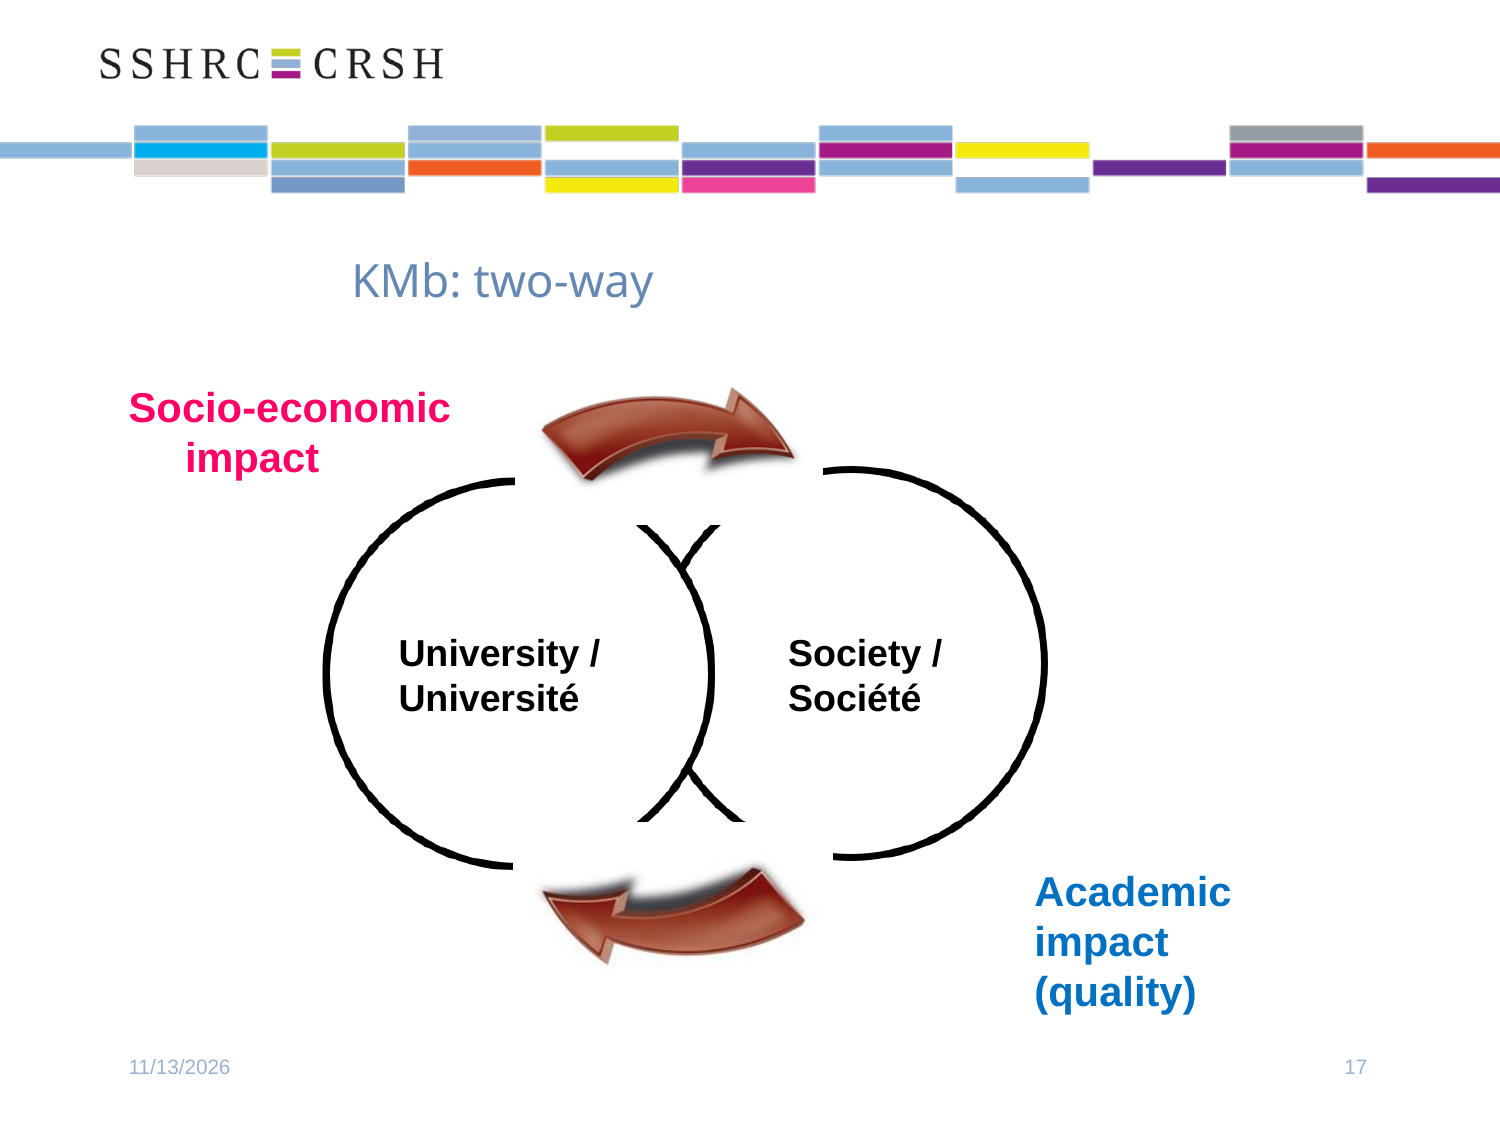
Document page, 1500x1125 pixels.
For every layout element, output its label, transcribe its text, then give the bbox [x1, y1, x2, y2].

text_box Academic impact (quality) [1019, 857, 1329, 1023]
text_box 17 [1032, 1046, 1383, 1091]
text_box 12/7/2011 [113, 1046, 464, 1091]
title KMb: two-way [336, 219, 1454, 340]
picture [289, 351, 1081, 1003]
picture [0, 125, 1500, 209]
picture [100, 48, 443, 79]
list Socio-economic impact [113, 373, 479, 445]
